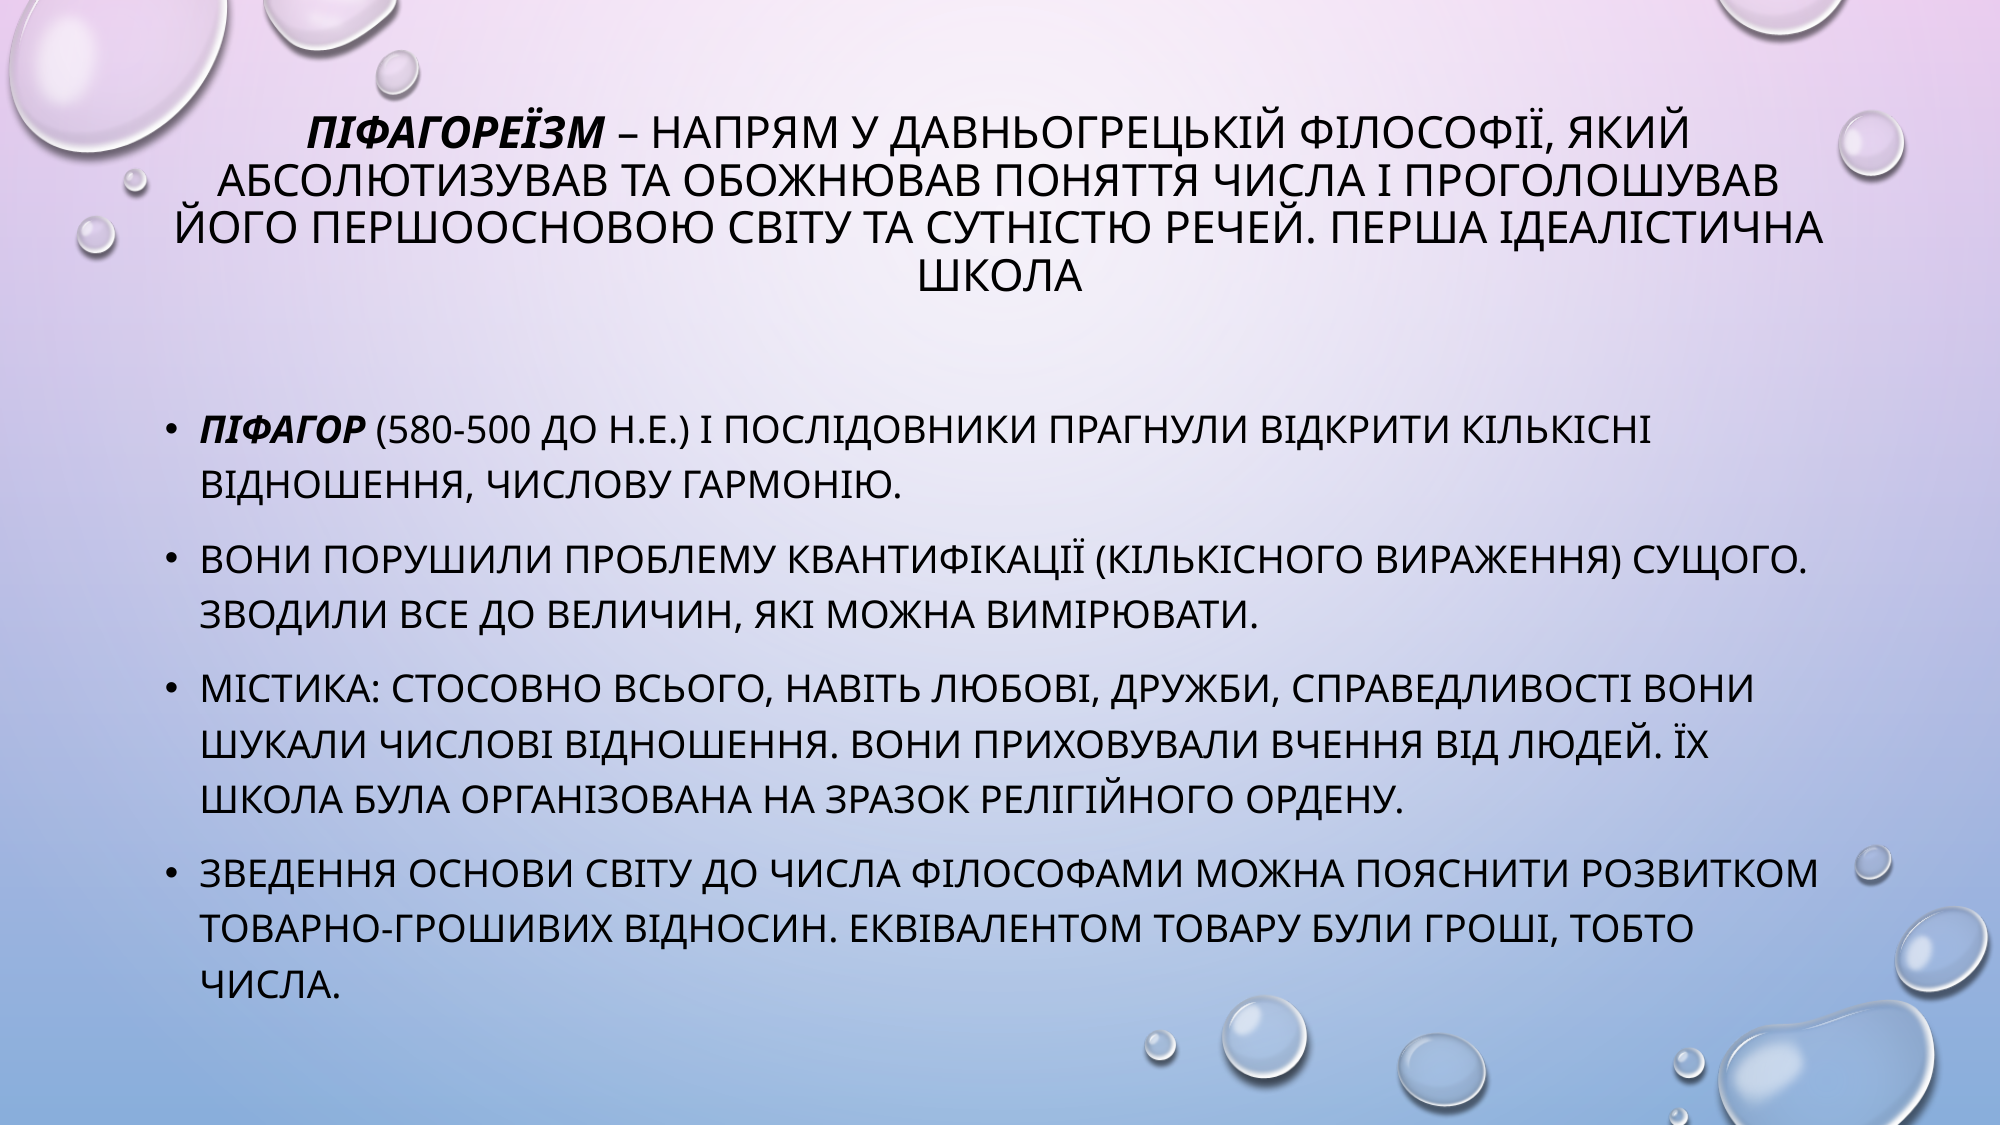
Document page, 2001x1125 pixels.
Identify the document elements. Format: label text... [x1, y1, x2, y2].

picture [0, 0, 2000, 1125]
list Піфагор (580-500 до н.е.) і послідовники прагнули відкрити кількісні відношення, числову гармонію. Вони порушили проблему квантифікації (кількісного вираження) сущого. Зводили все до величин, які можна вимірювати. містика: стосовно всього, навіть любові, дружби, справедливості вони шукали числові відношення. Вони приховували вчення від людей. Їх школа була організована на зразок релігійного ордену. Зведення основи світу до числа філософами можна пояснити розвитком товарно-грошивих відносин. Еквівалентом товару були гроші, тобто числа. [149, 388, 1850, 1017]
title Піфагореїзм – напрям у давньогрецькій філософії, який абсолютизував та обожнював поняття числа і проголошував його першоосновою світу та сутністю речей. Перша ідеалістична школа [149, 101, 1851, 364]
